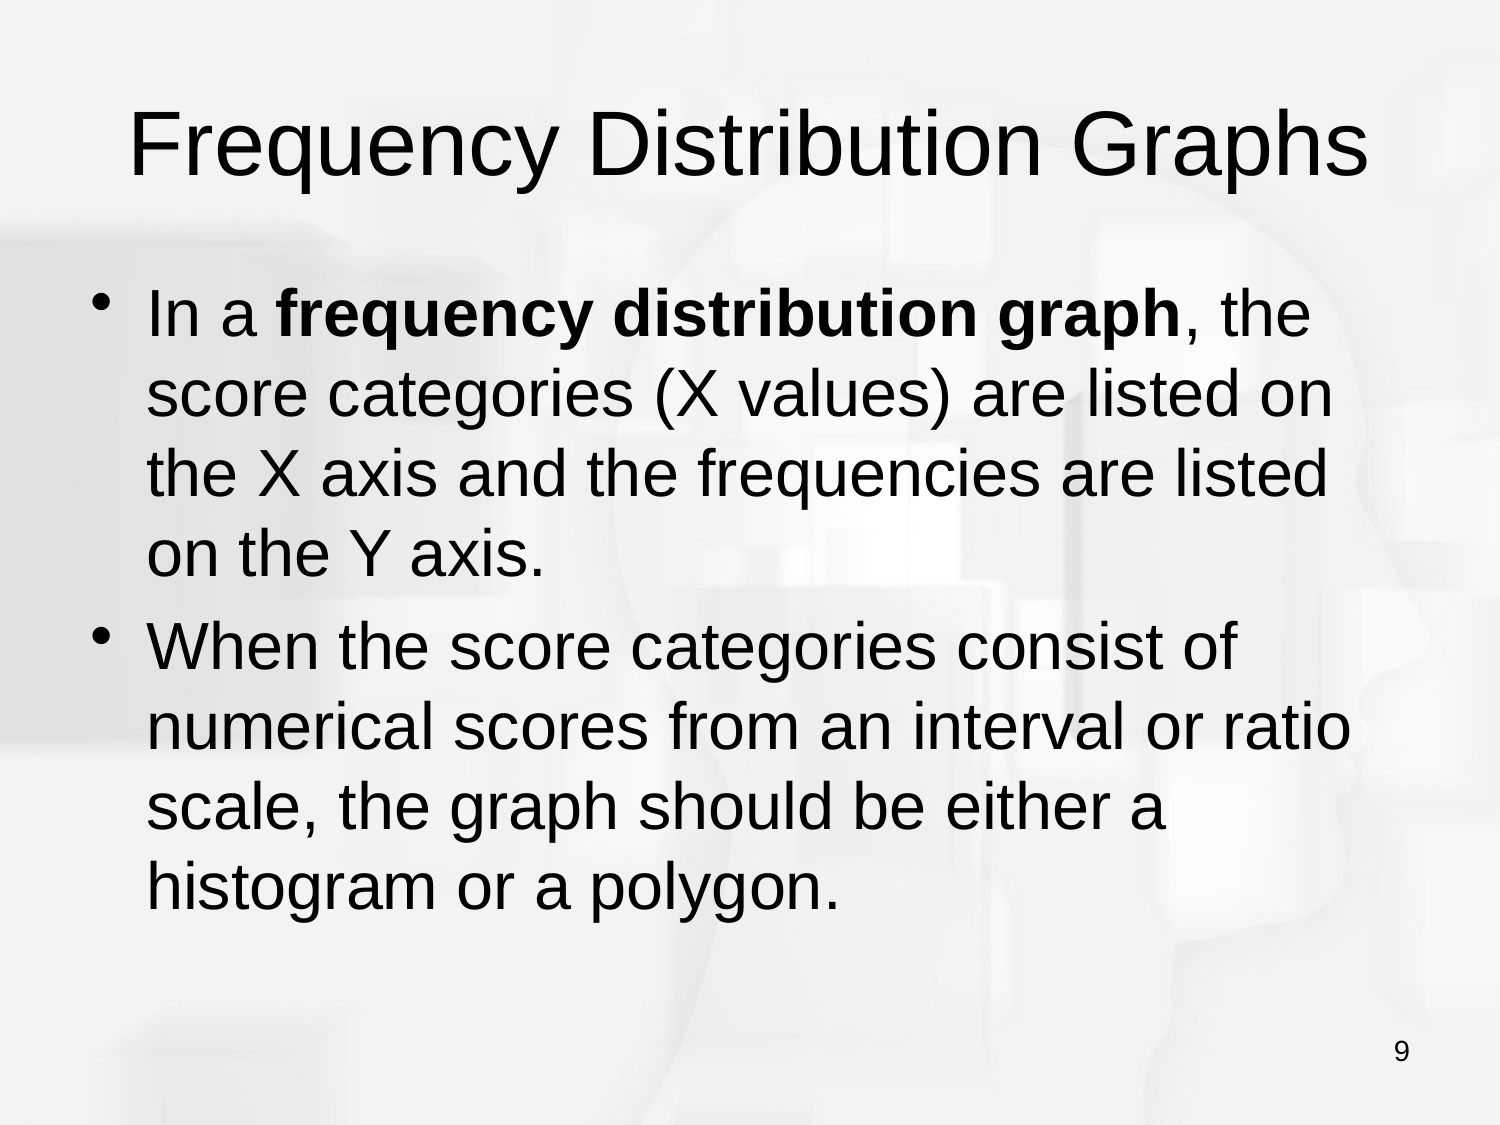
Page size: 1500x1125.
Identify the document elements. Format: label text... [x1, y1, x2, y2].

picture [0, 0, 1500, 1125]
title Frequency Distribution Graphs [74, 44, 1426, 233]
slide_number 9 [1074, 1024, 1426, 1103]
list In a frequency distribution graph, the score categories (X values) are listed on the X axis and the frequencies are listed on the Y axis. When the score categories consist of numerical scores from an interval or ratio scale, the graph should be either a histogram or a polygon. [74, 262, 1426, 1006]
